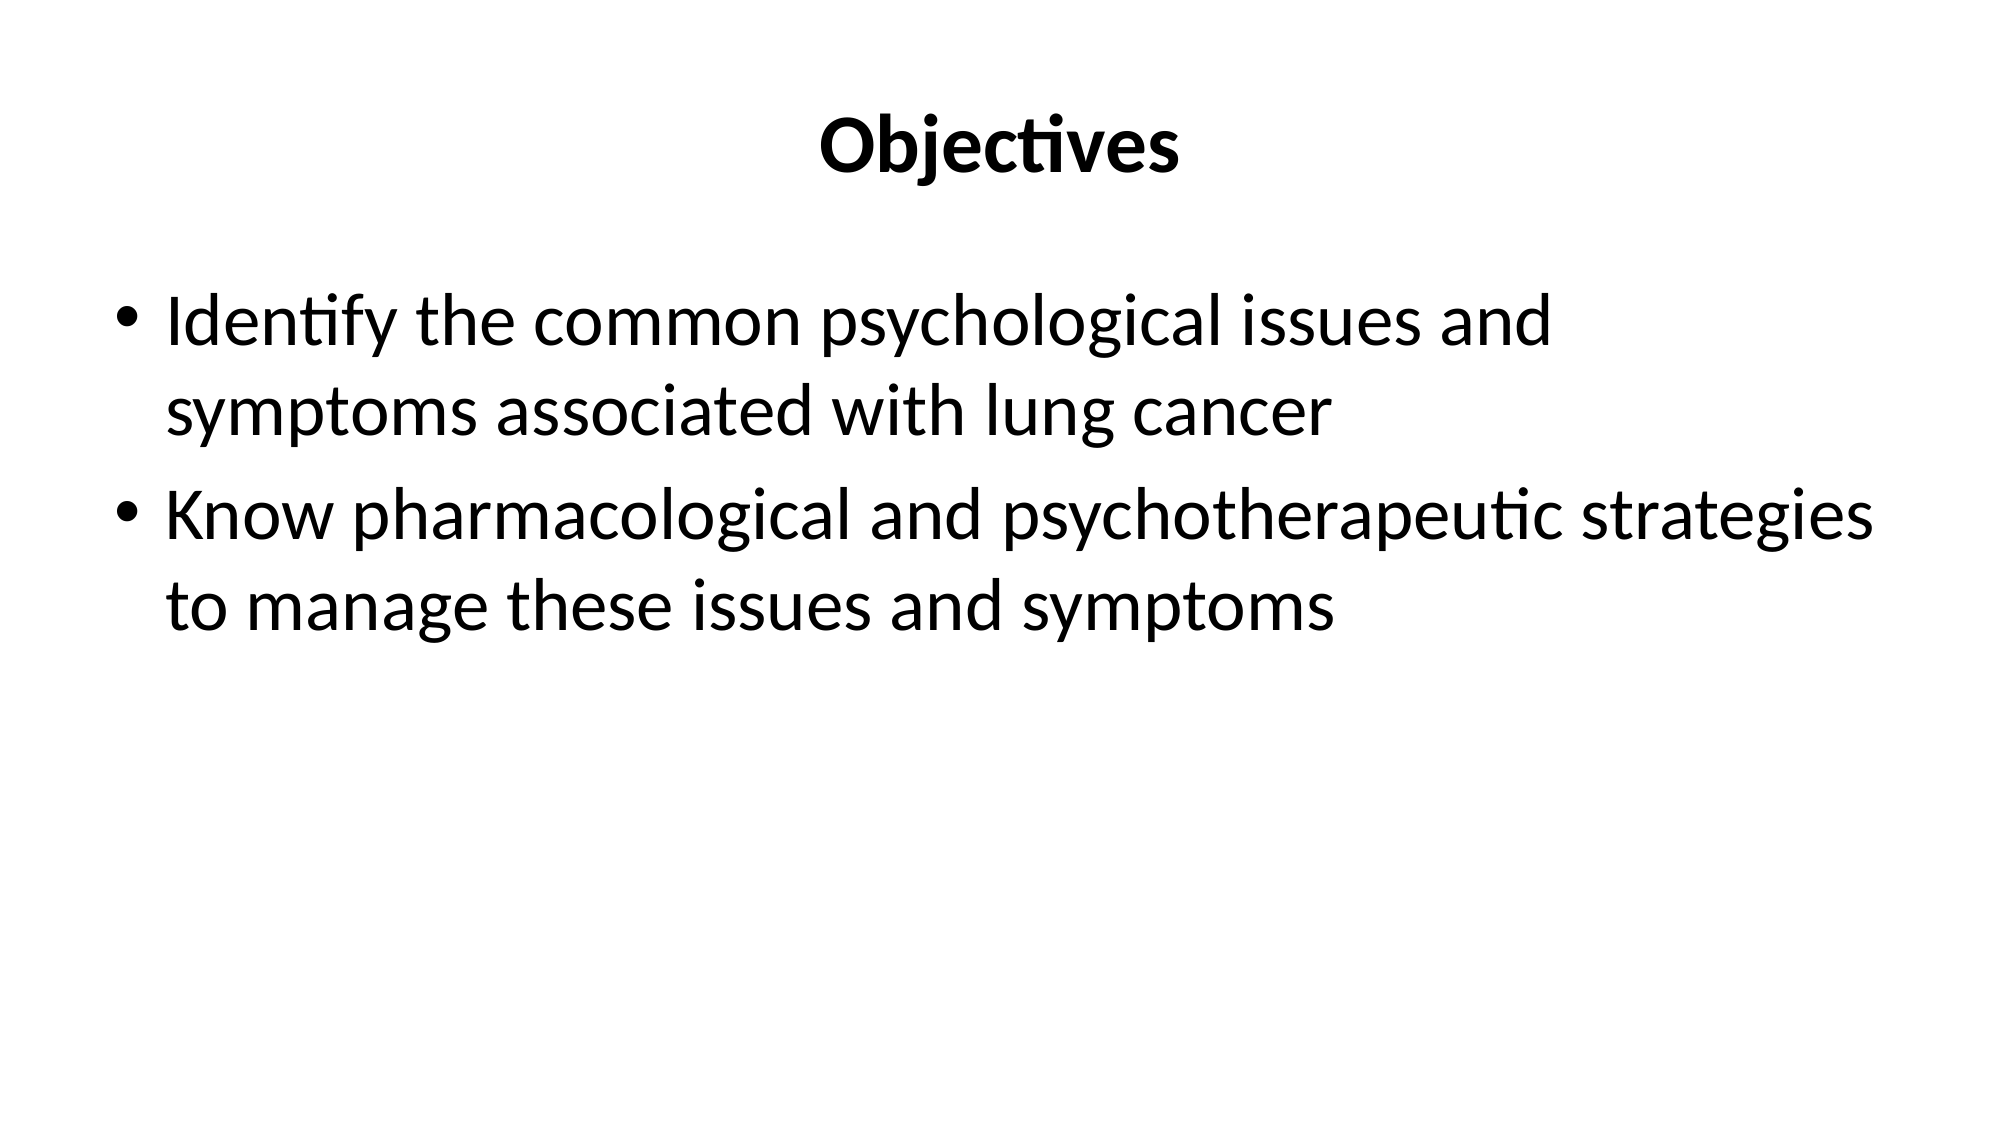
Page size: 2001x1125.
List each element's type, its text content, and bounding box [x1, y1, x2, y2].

list Identify the common psychological issues and symptoms associated with lung cancer Know pharmacological and psychotherapeutic strategies to manage these issues and symptoms [99, 262, 1900, 1005]
title Objectives [99, 45, 1900, 233]
